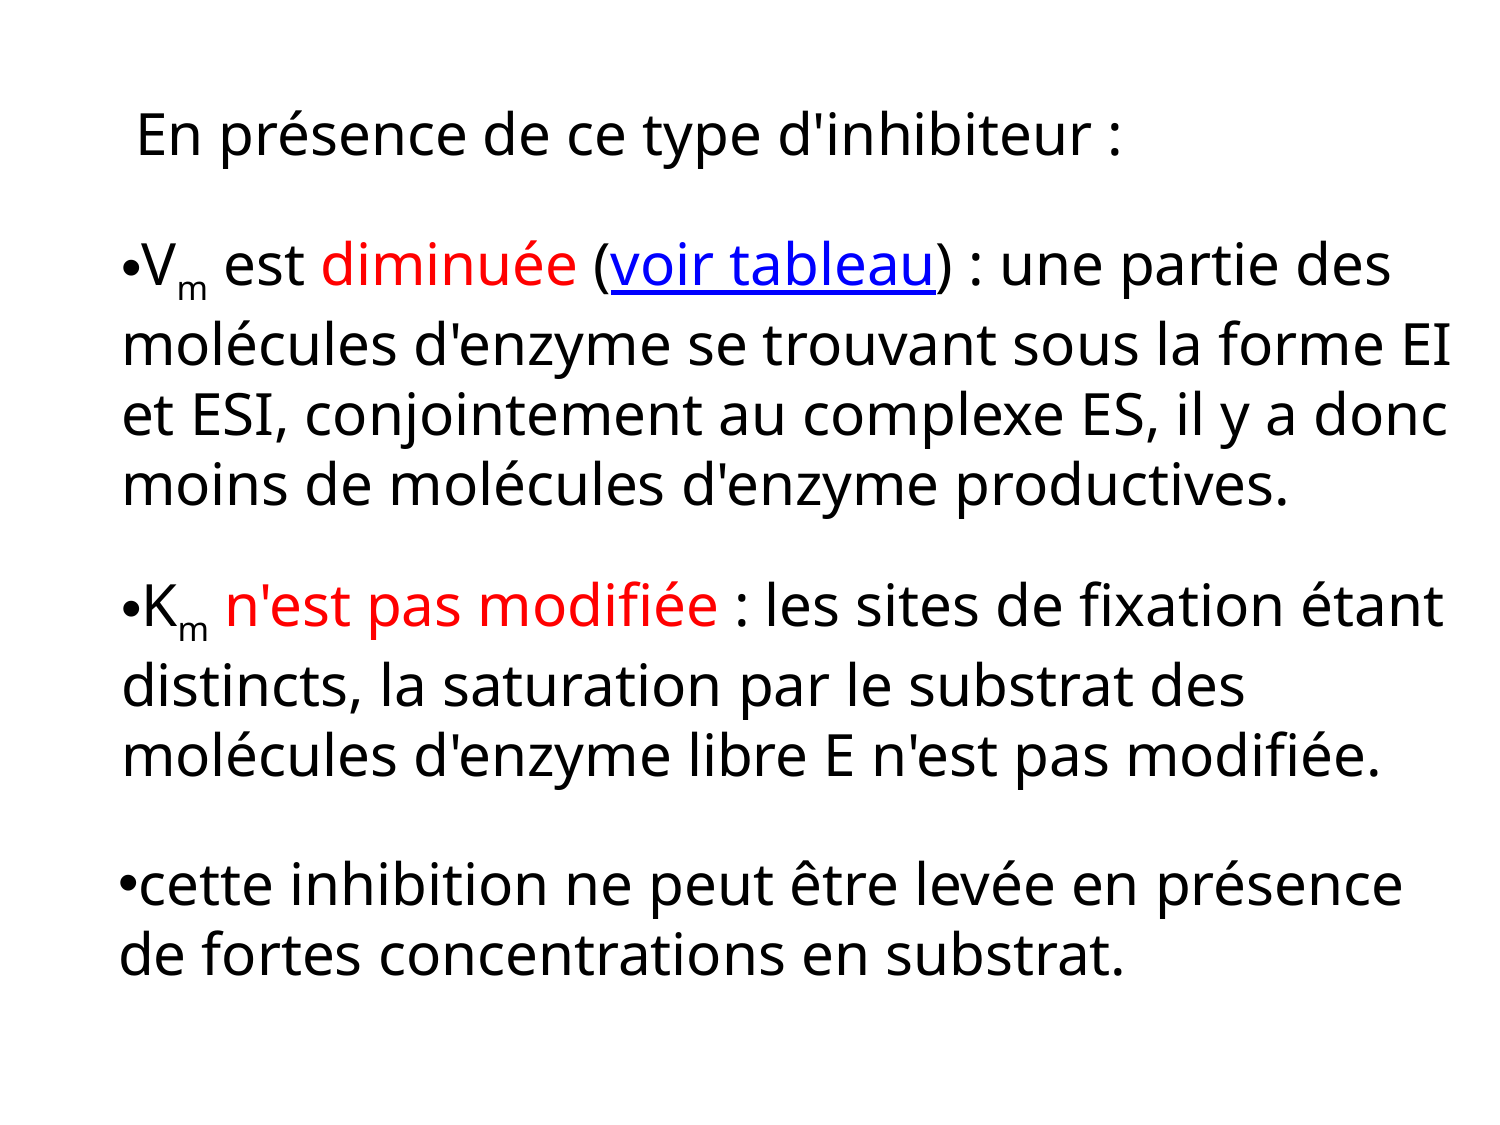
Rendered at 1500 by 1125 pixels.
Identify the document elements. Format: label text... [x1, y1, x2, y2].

text_box cette inhibition ne peut être levée en présence de fortes concentrations en substrat. [103, 839, 1471, 995]
text_box Vm est diminuée (voir tableau) : une partie des molécules d'enzyme se trouvant sous la forme EI et ESI, conjointement au complexe ES, il y a donc moins de molécules d'enzyme productives. [106, 219, 1471, 525]
text_box Km n'est pas modifiée : les sites de fixation étant distincts, la saturation par le substrat des molécules d'enzyme libre E n'est pas modifiée. [106, 560, 1471, 796]
text_box En présence de ce type d'inhibiteur : [120, 90, 1139, 175]
